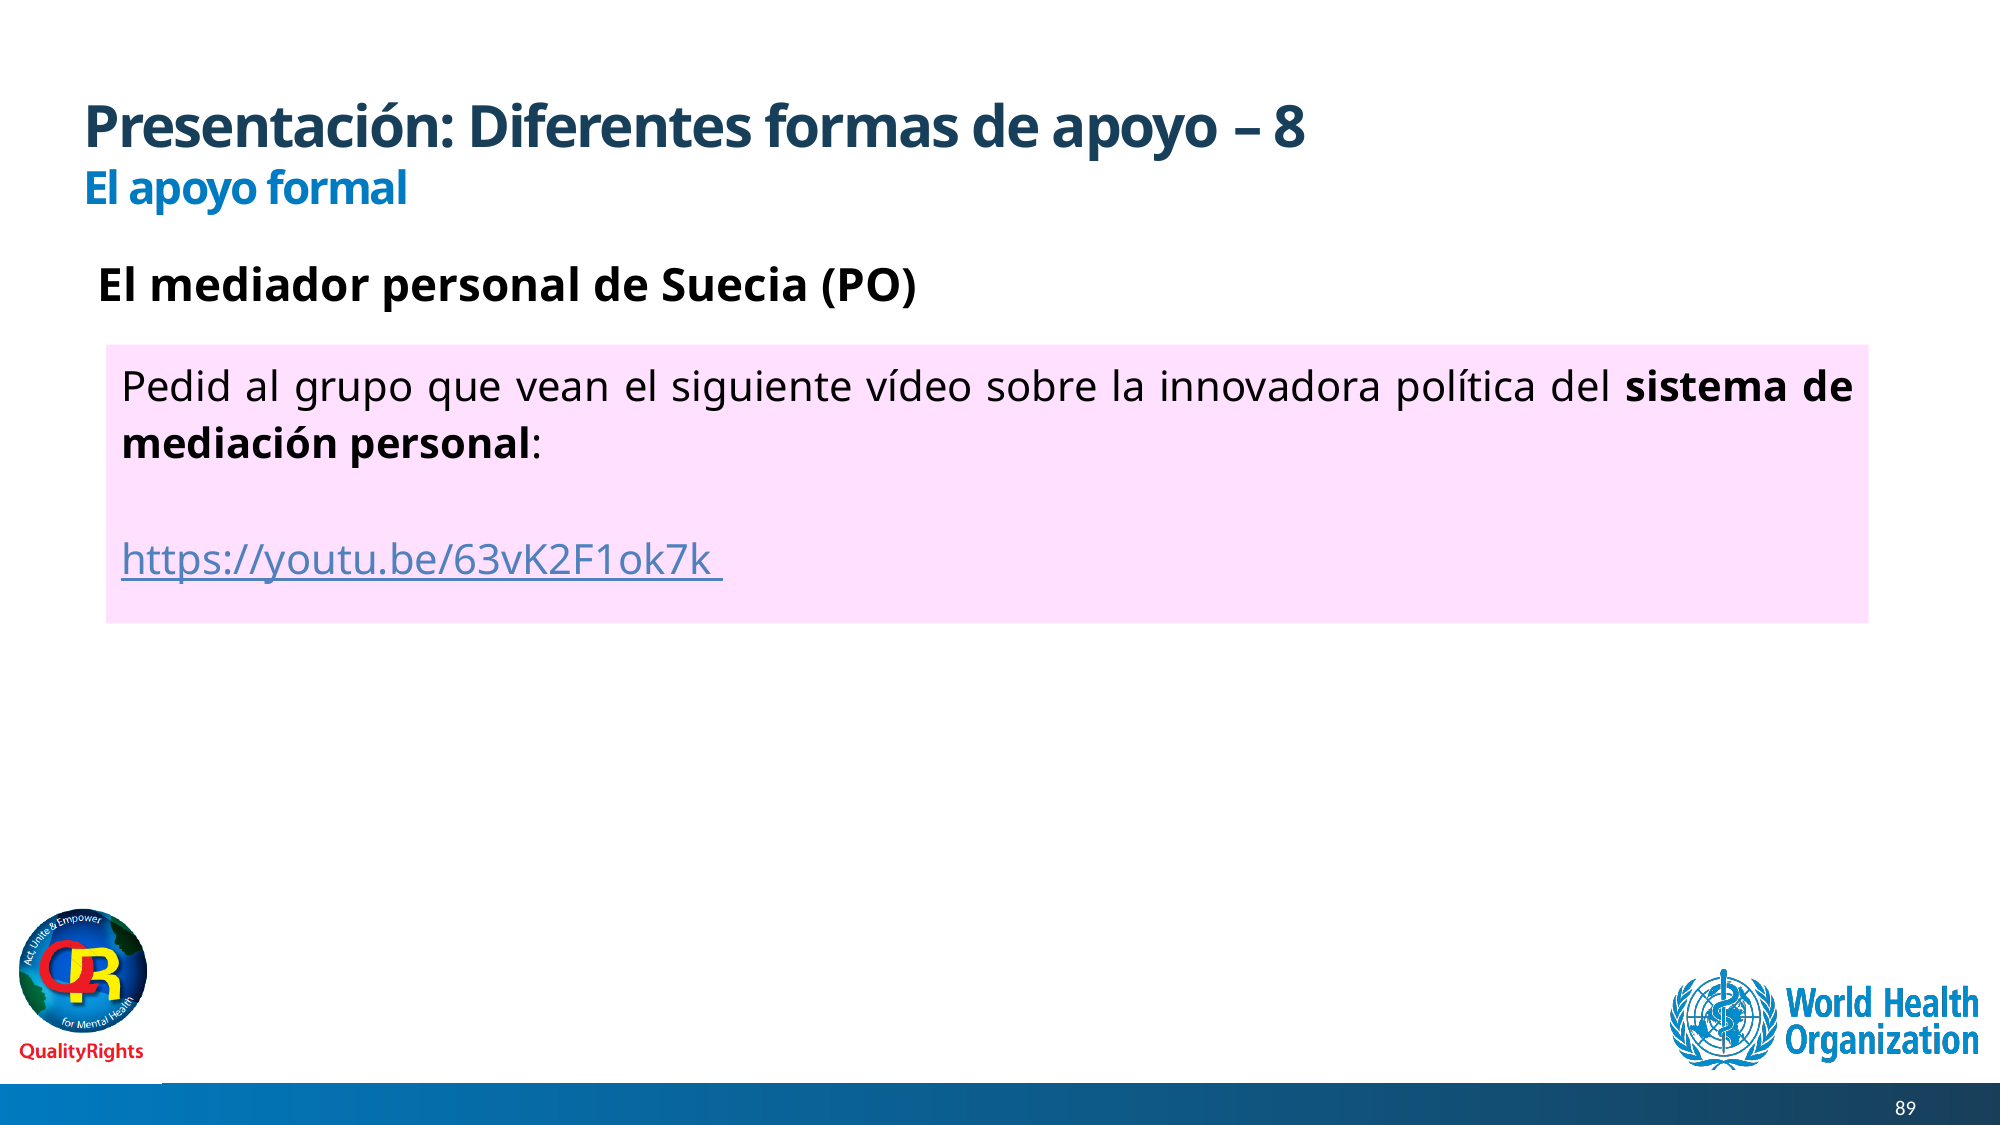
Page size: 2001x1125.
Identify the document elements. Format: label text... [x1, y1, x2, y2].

picture [1738, 1019, 1744, 1030]
picture [1689, 993, 1706, 1016]
picture [1711, 1031, 1722, 1038]
picture [1758, 1004, 1765, 1035]
picture [1750, 987, 1762, 1003]
picture [1747, 1019, 1758, 1041]
picture [1706, 1038, 1722, 1046]
picture [1716, 1064, 1731, 1070]
picture [1742, 1019, 1751, 1034]
picture [0, 891, 162, 1084]
picture [1701, 1042, 1722, 1054]
picture [1683, 987, 1697, 1047]
picture [1725, 1042, 1747, 1054]
picture [1711, 995, 1721, 1004]
picture [1860, 1000, 1865, 1012]
picture [1698, 1047, 1750, 1060]
picture [1821, 1000, 1826, 1012]
picture [1670, 1030, 1715, 1070]
list El mediador personal de Suecia (PO) [83, 247, 1917, 987]
picture [1692, 1031, 1700, 1042]
text_box Pedid al grupo que vean el siguiente vídeo sobre la innovadora política del sistema de mediación personal: https://youtu.be/63vK2F1ok7k [106, 344, 1869, 624]
title Presentación: Diferentes formas de apoyo – 8 [69, 83, 1676, 154]
picture [1704, 1019, 1711, 1031]
picture [1701, 987, 1710, 992]
list El apoyo formal [83, 155, 1917, 215]
picture [1704, 1004, 1712, 1015]
picture [1805, 987, 1811, 1002]
picture [1732, 969, 1978, 1070]
picture [1744, 1003, 1751, 1016]
picture [1891, 987, 1897, 999]
picture [1958, 1000, 1962, 1012]
picture [1747, 992, 1758, 1016]
picture [1792, 987, 1797, 1004]
picture [1670, 987, 1680, 1010]
